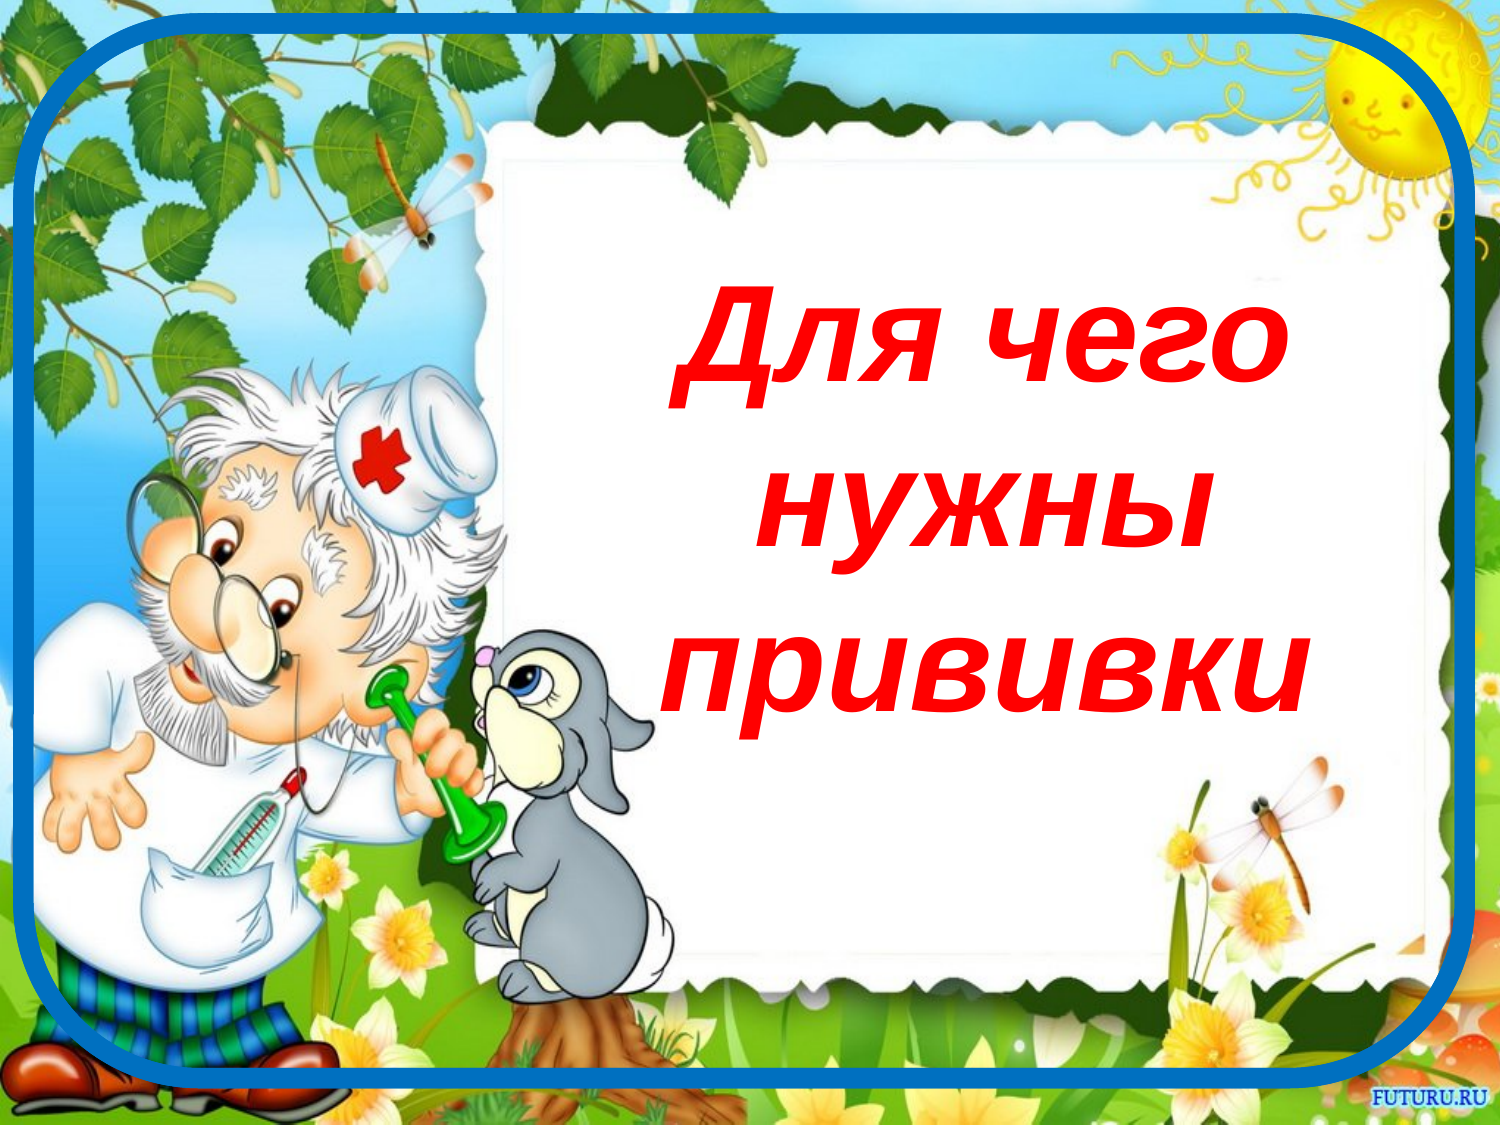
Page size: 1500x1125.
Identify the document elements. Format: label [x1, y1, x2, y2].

text_box [21, 21, 1467, 1081]
picture [0, 0, 1500, 1125]
